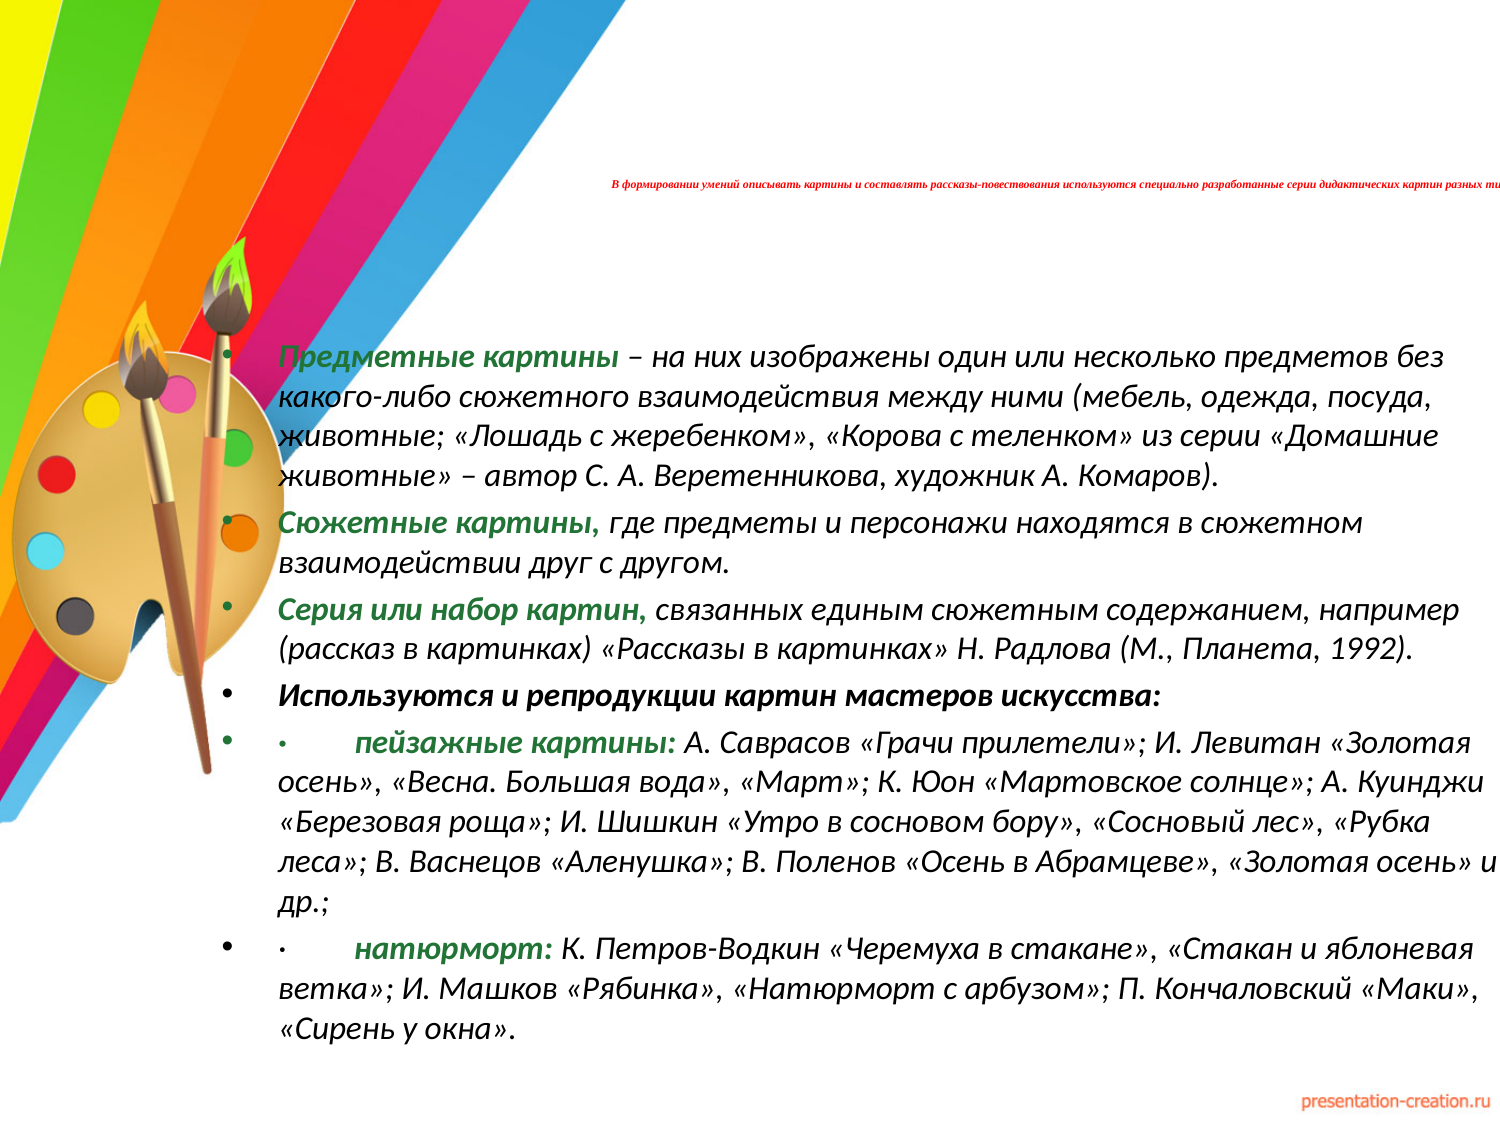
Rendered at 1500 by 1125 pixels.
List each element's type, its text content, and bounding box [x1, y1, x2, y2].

list Предметные картины – на них изображены один или несколько предметов без какого-либо сюжетного взаимодействия между ними (мебель, одежда, посуда, животные; «Лошадь с жеребенком», «Корова с теленком» из серии «Домашние животные» – автор С. А. Веретенникова, художник А. Комаров). Сюжетные картины, где предметы и персонажи находятся в сюжетном взаимодействии друг с другом. Серия или набор картин, связанных единым сюжетным содержанием, например (рассказ в картинках) «Рассказы в картинках» Н. Радлова (М., Планета, 1992). Используются и репродукции картин мастеров искусства: · пейзажные картины: А. Саврасов «Грачи прилетели»; И. Левитан «Золотая осень», «Весна. Большая вода», «Март»; К. Юон «Мартовское солнце»; А. Куинджи «Березовая роща»; И. Шишкин «Утро в сосновом бору», «Сосновый лес», «Рубка леса»; В. Васнецов «Аленушка»; В. Поленов «Осень в Абрамцеве», «Золотая осень» и др.; · натюрморт: К. Петров-Водкин «Черемуха в стакане», «Стакан и яблоневая ветка»; И. Машков «Рябинка», «Натюрморт с арбузом»; П. Кончаловский «Маки», «Сирень у окна». [206, 326, 1500, 1094]
picture [0, 0, 1500, 1125]
title В формировании умений описывать картины и составлять рассказы-повествования используются специально разработанные серии дидактических картин разных типов. [596, 137, 1500, 256]
